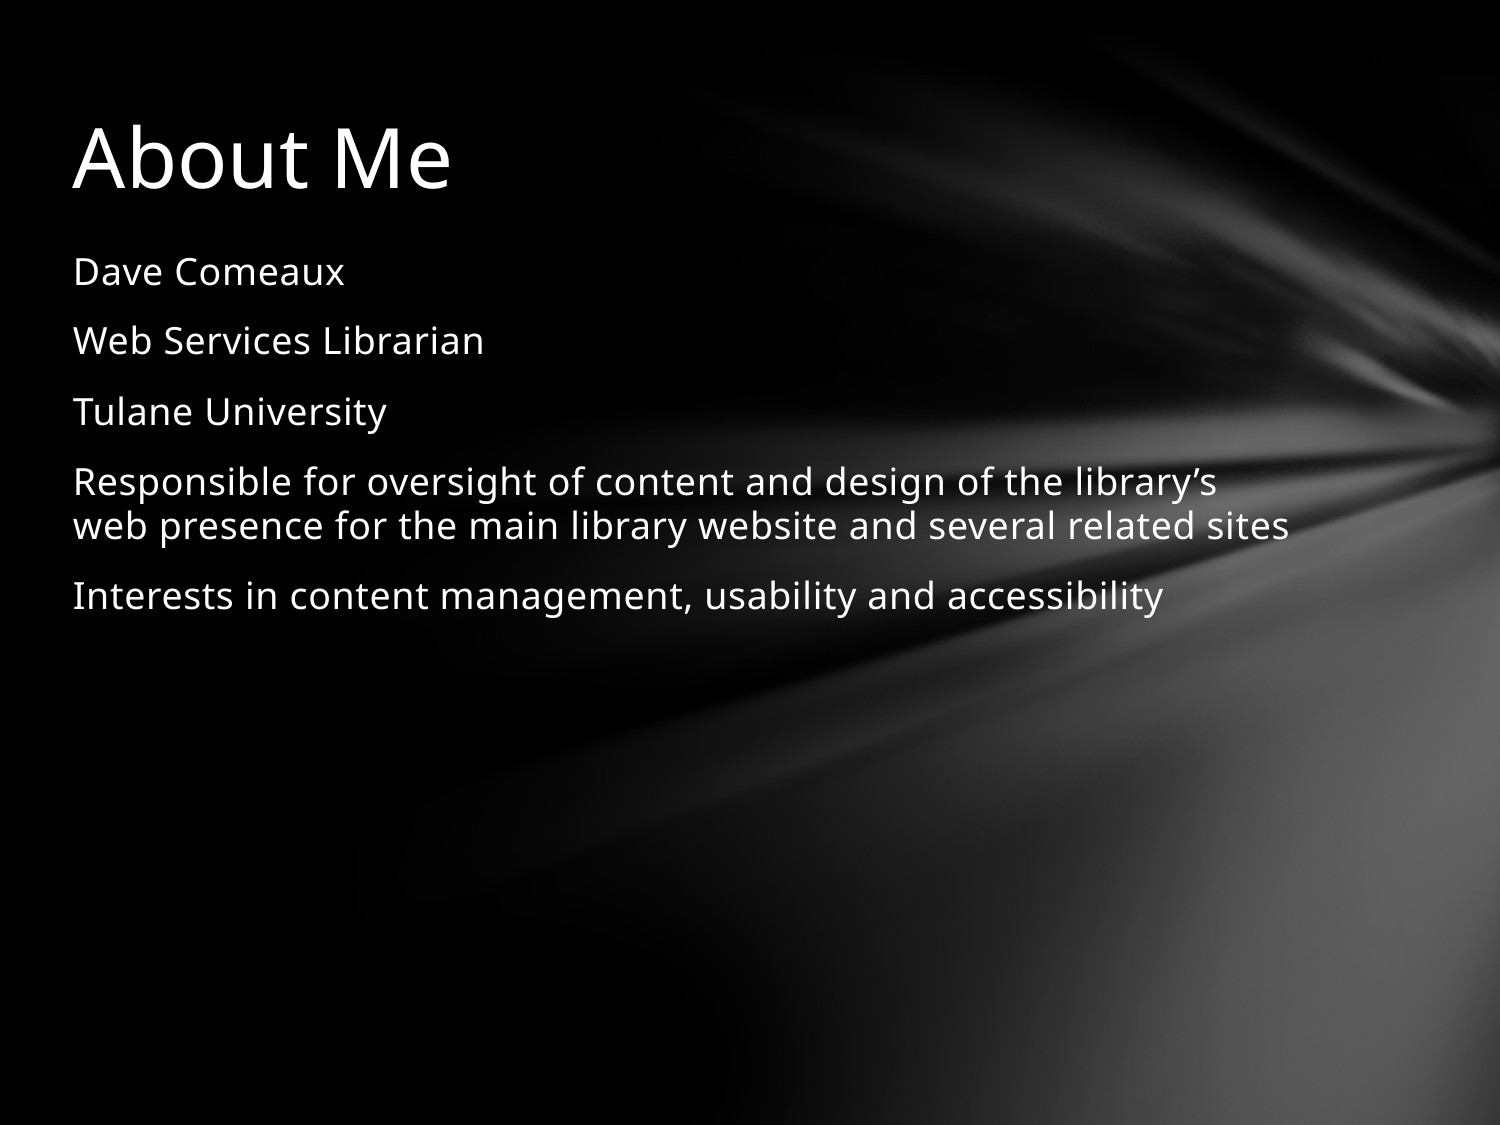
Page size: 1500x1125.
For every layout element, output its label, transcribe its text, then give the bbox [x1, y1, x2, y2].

title About Me [57, 37, 1318, 213]
list Dave Comeaux Web Services Librarian Tulane University Responsible for oversight of content and design of the library’s web presence for the main library website and several related sites Interests in content management, usability and accessibility [57, 239, 1318, 1015]
